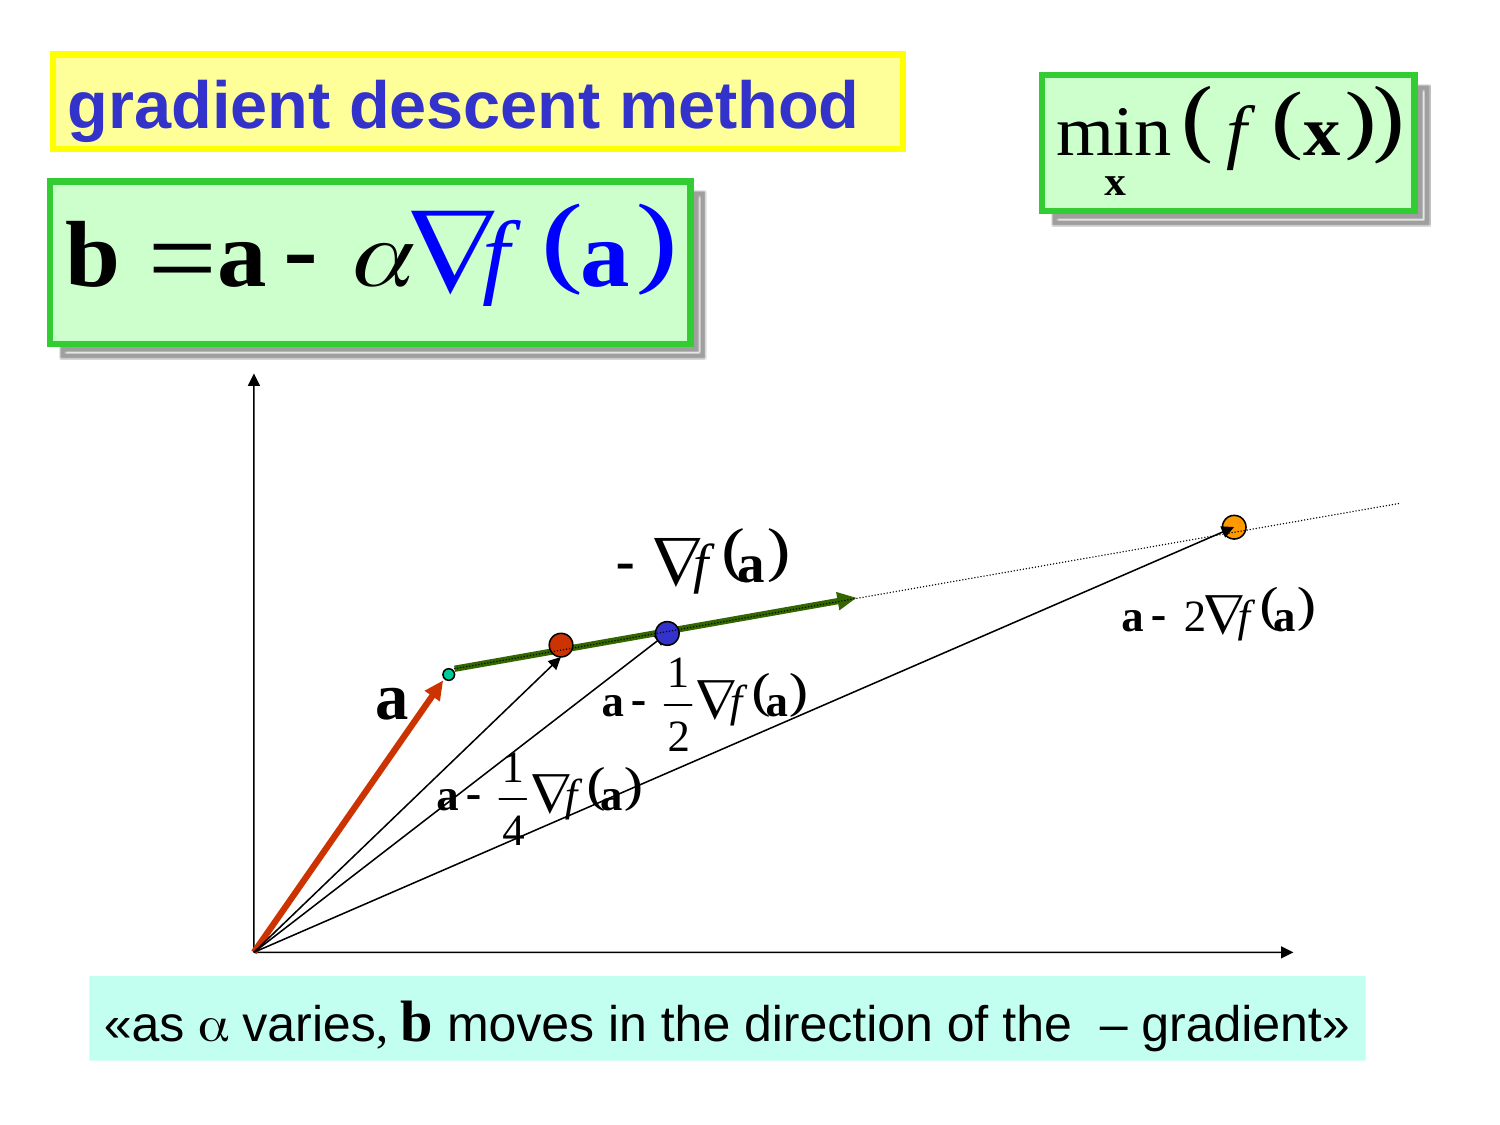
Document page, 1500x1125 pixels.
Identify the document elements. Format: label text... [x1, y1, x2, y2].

text_box [247, 373, 261, 502]
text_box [253, 503, 1400, 953]
text_box «as a varies, b moves in the direction of the – gradient» [89, 976, 1366, 1061]
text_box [1045, 77, 1412, 209]
text_box gradient descent method [53, 54, 904, 150]
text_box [52, 184, 688, 342]
